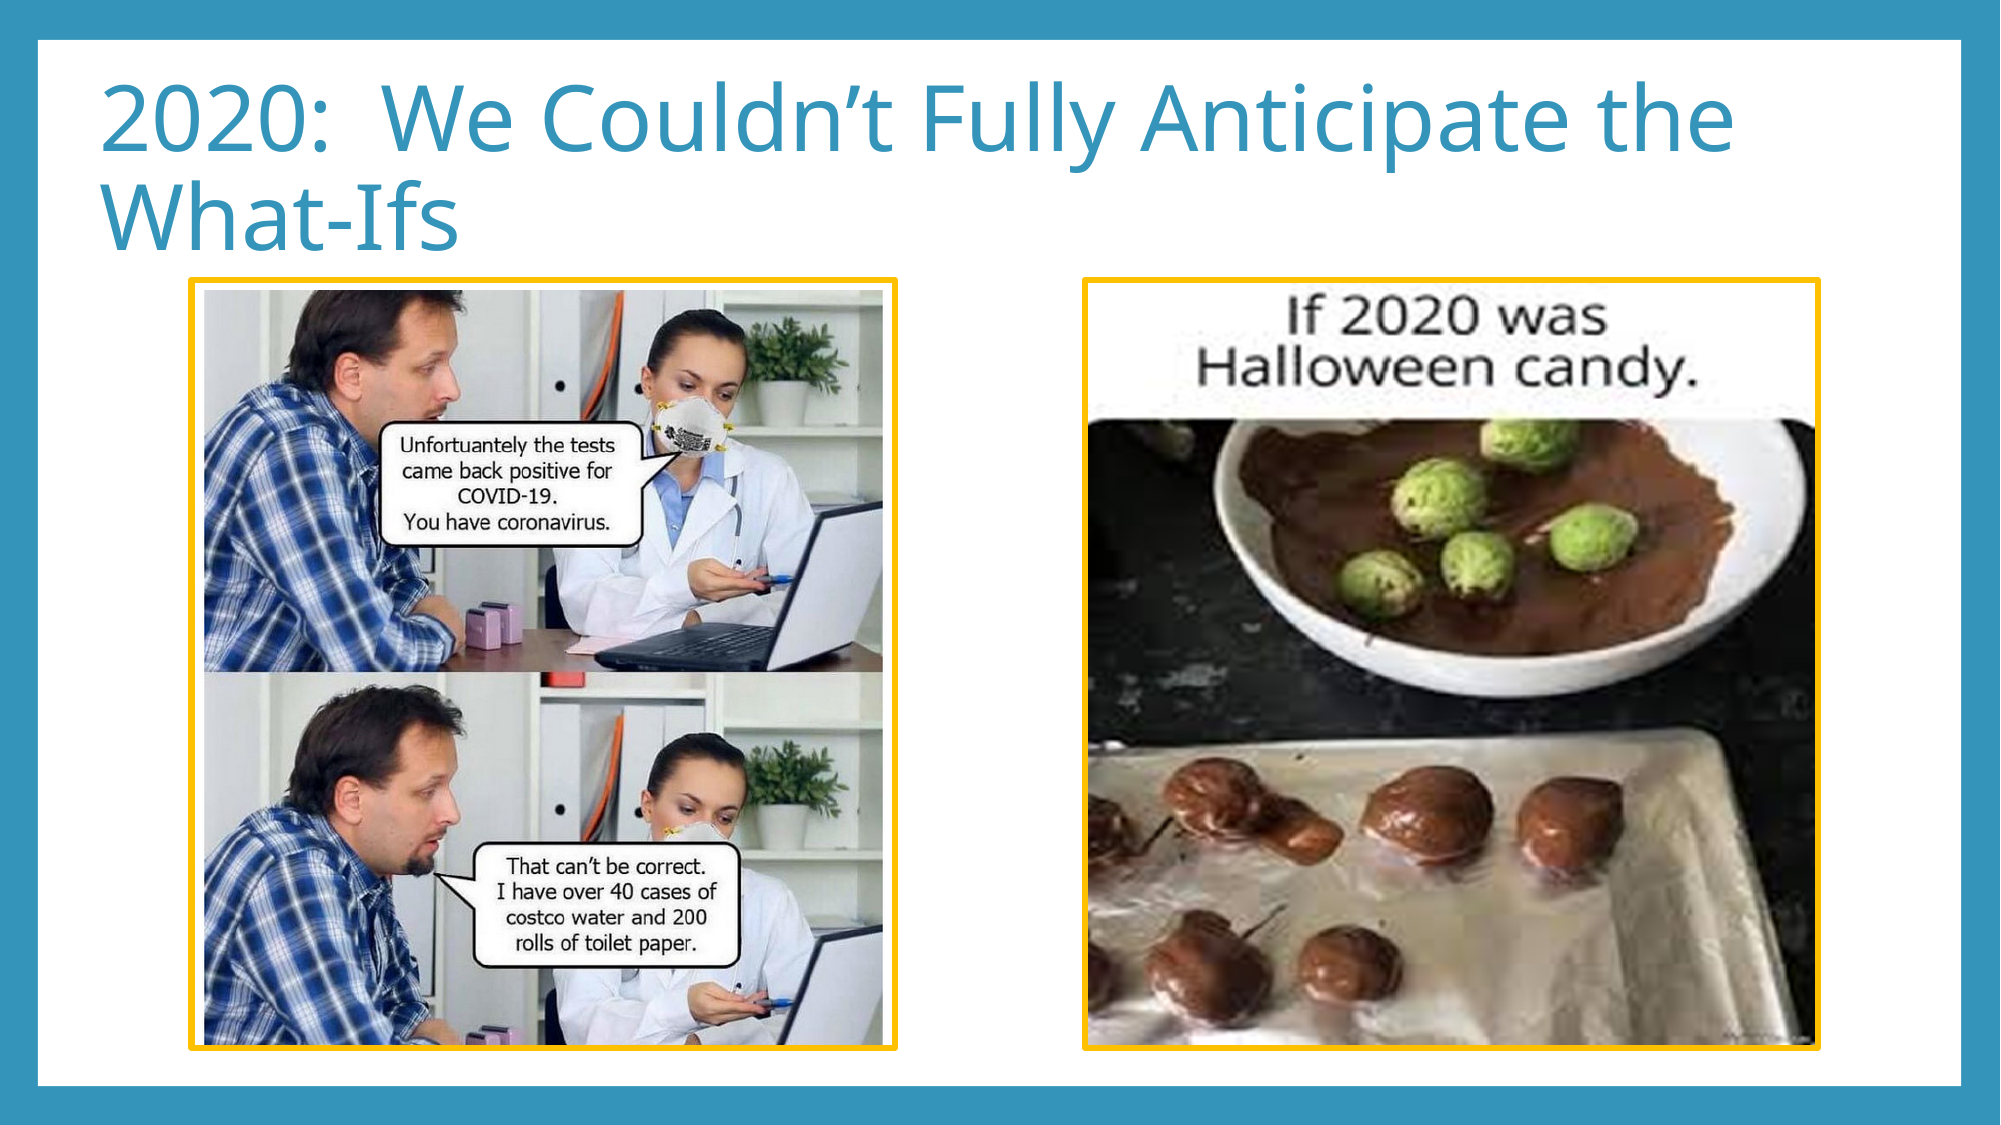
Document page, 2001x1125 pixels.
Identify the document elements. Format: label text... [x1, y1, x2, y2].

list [194, 282, 892, 1045]
title 2020: We Couldn’t Fully Anticipate the What-Ifs [84, 60, 1919, 283]
picture [1087, 282, 1815, 1045]
